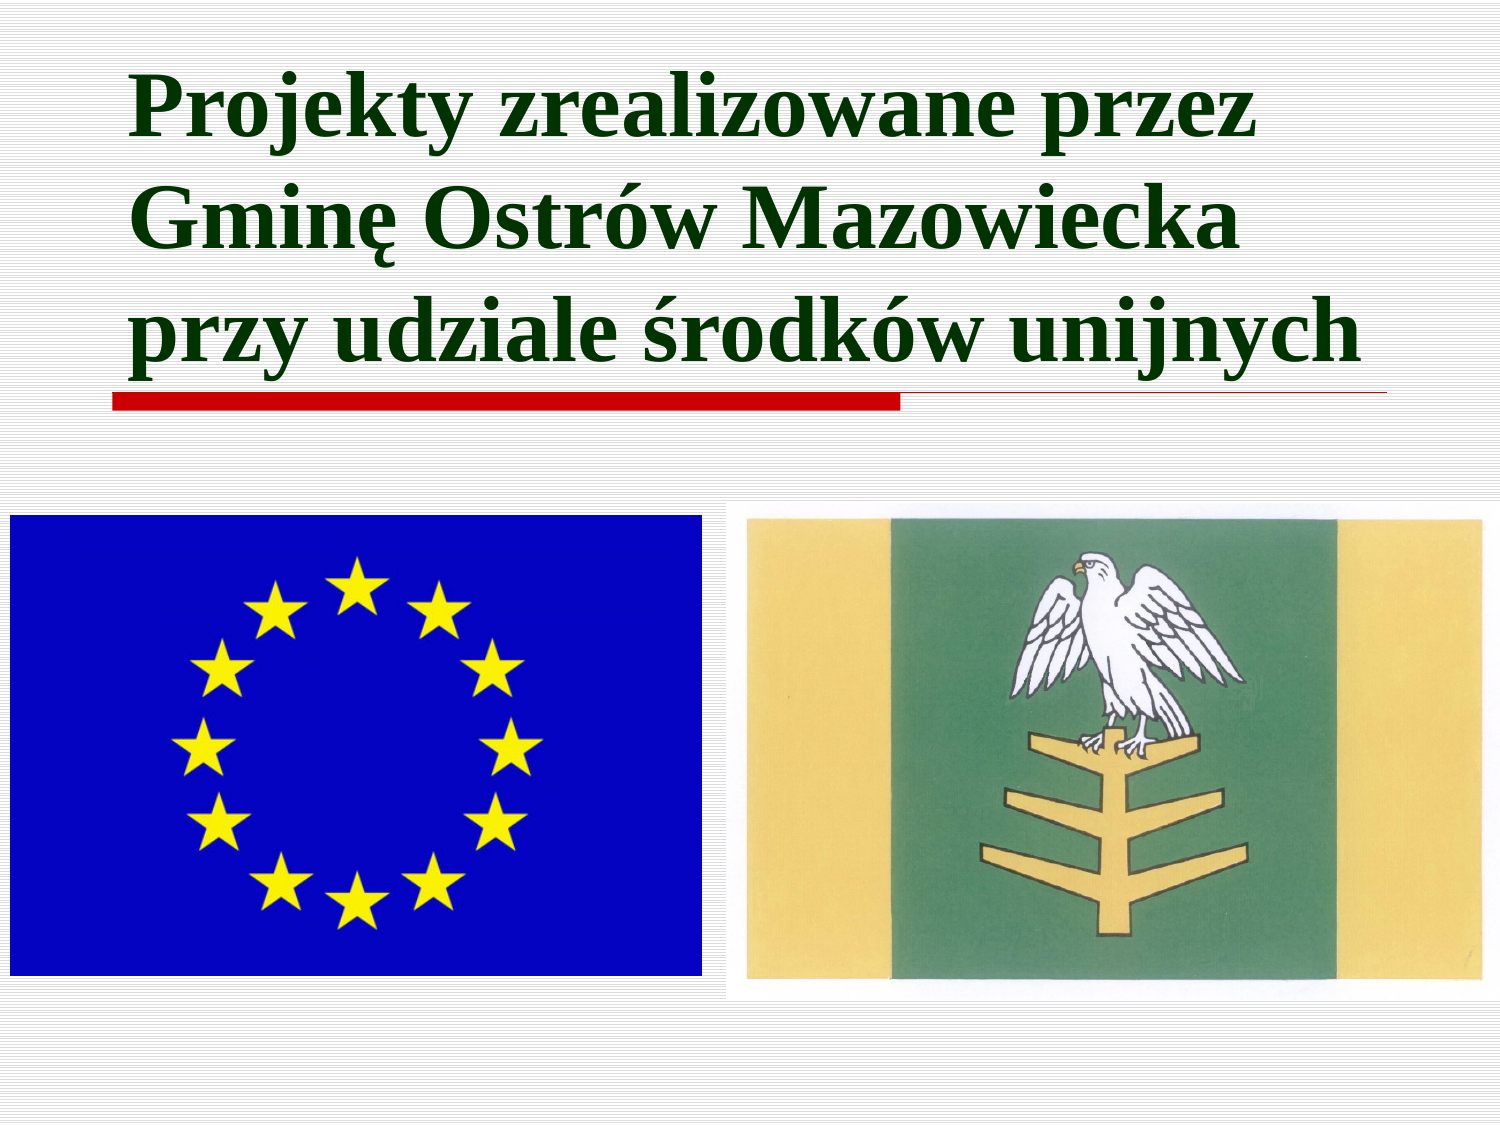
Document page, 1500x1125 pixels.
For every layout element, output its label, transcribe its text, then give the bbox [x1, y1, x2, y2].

picture [9, 514, 702, 977]
title Projekty zrealizowane przez Gminę Ostrów Mazowiecka przy udziale środków unijnych [112, 30, 1388, 388]
picture [726, 503, 1500, 1000]
